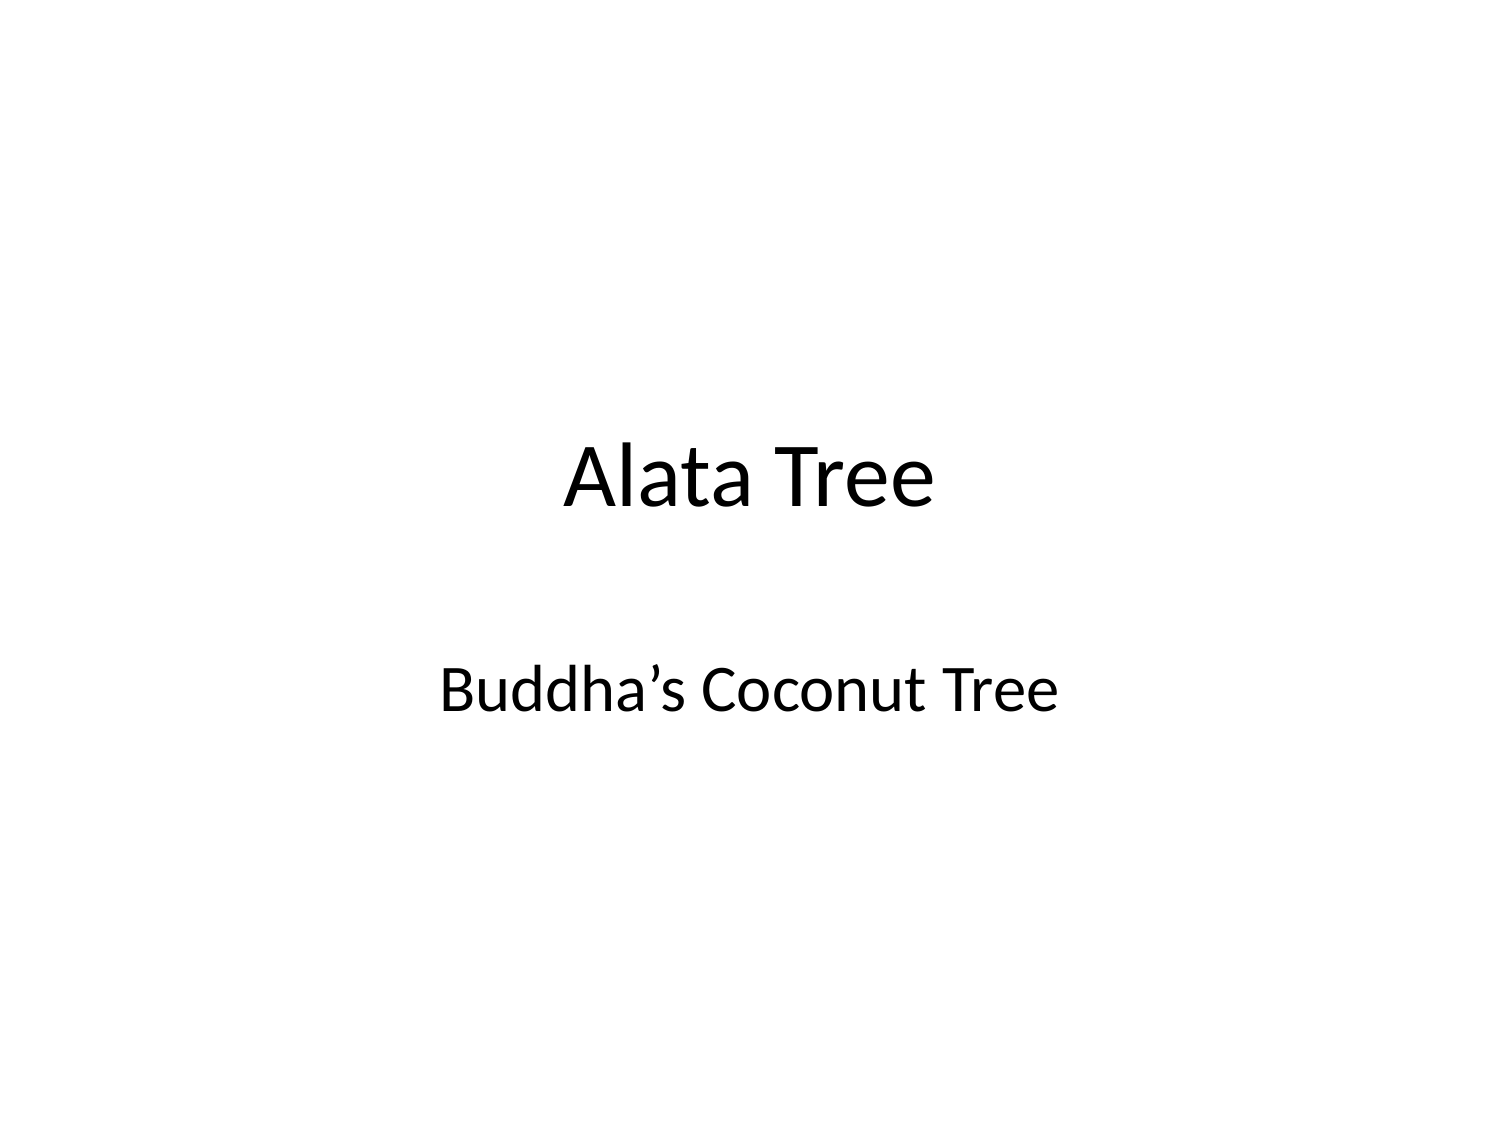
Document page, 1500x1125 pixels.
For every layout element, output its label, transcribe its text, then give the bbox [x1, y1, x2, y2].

title Alata Tree [112, 349, 1388, 591]
subtitle Buddha’s Coconut Tree [225, 637, 1275, 925]
